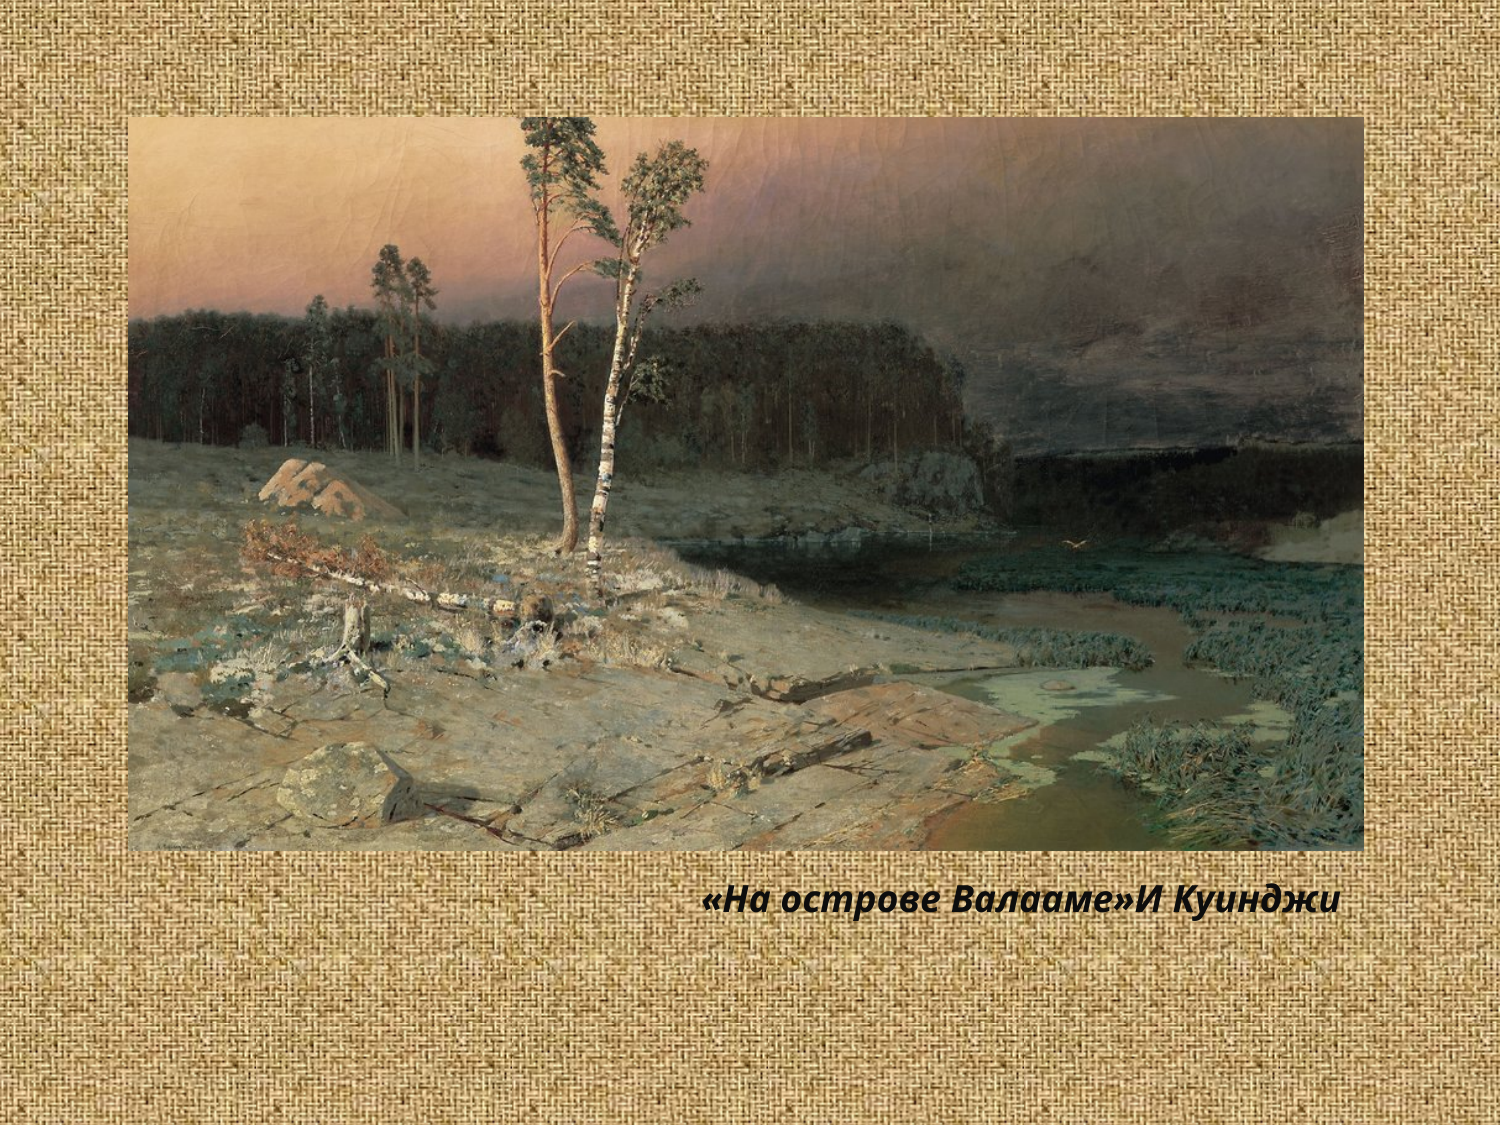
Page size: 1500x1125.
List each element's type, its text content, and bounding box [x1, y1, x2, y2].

list «На острове Валааме»И Куинджи [409, 866, 1466, 997]
picture [0, 0, 1500, 1125]
